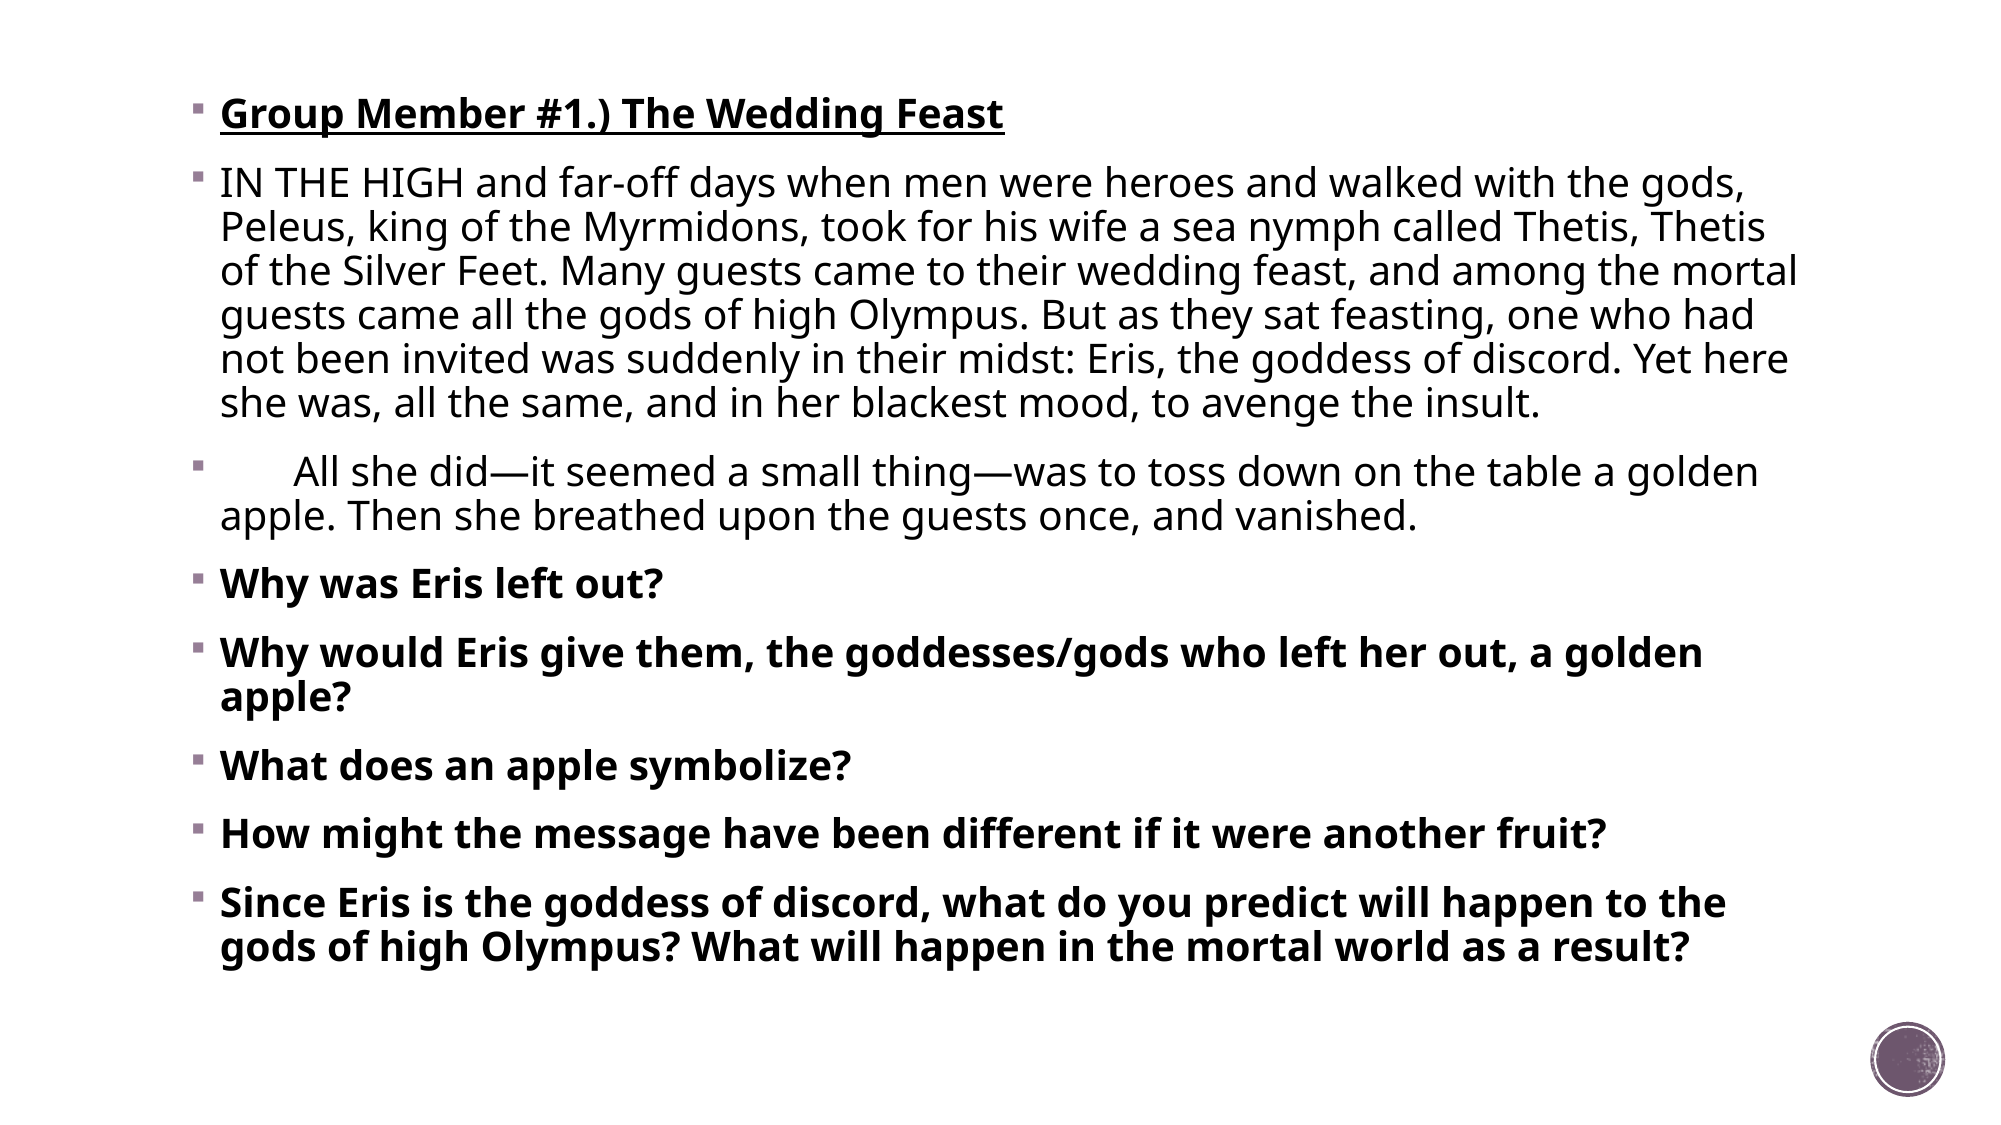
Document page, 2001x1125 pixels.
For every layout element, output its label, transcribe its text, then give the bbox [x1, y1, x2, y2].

list Group Member #1.) The Wedding Feast IN THE HIGH and far-off days when men were heroes and walked with the gods, Peleus, king of the Myrmidons, took for his wife a sea nymph called Thetis, Thetis of the Silver Feet. Many guests came to their wedding feast, and among the mortal guests came all the gods of high Olympus. But as they sat feasting, one who had not been invited was suddenly in their midst: Eris, the goddess of discord. Yet here she was, all the same, and in her blackest mood, to avenge the insult. All she did—it seemed a small thing—was to toss down on the table a golden apple. Then she breathed upon the guests once, and vanished. Why was Eris left out? Why would Eris give them, the goddesses/gods who left her out, a golden apple? What does an apple symbolize? How might the message have been different if it were another fruit? Since Eris is the goddess of discord, what do you predict will happen to the gods of high Olympus? What will happen in the mortal world as a result? [175, 85, 1826, 1013]
